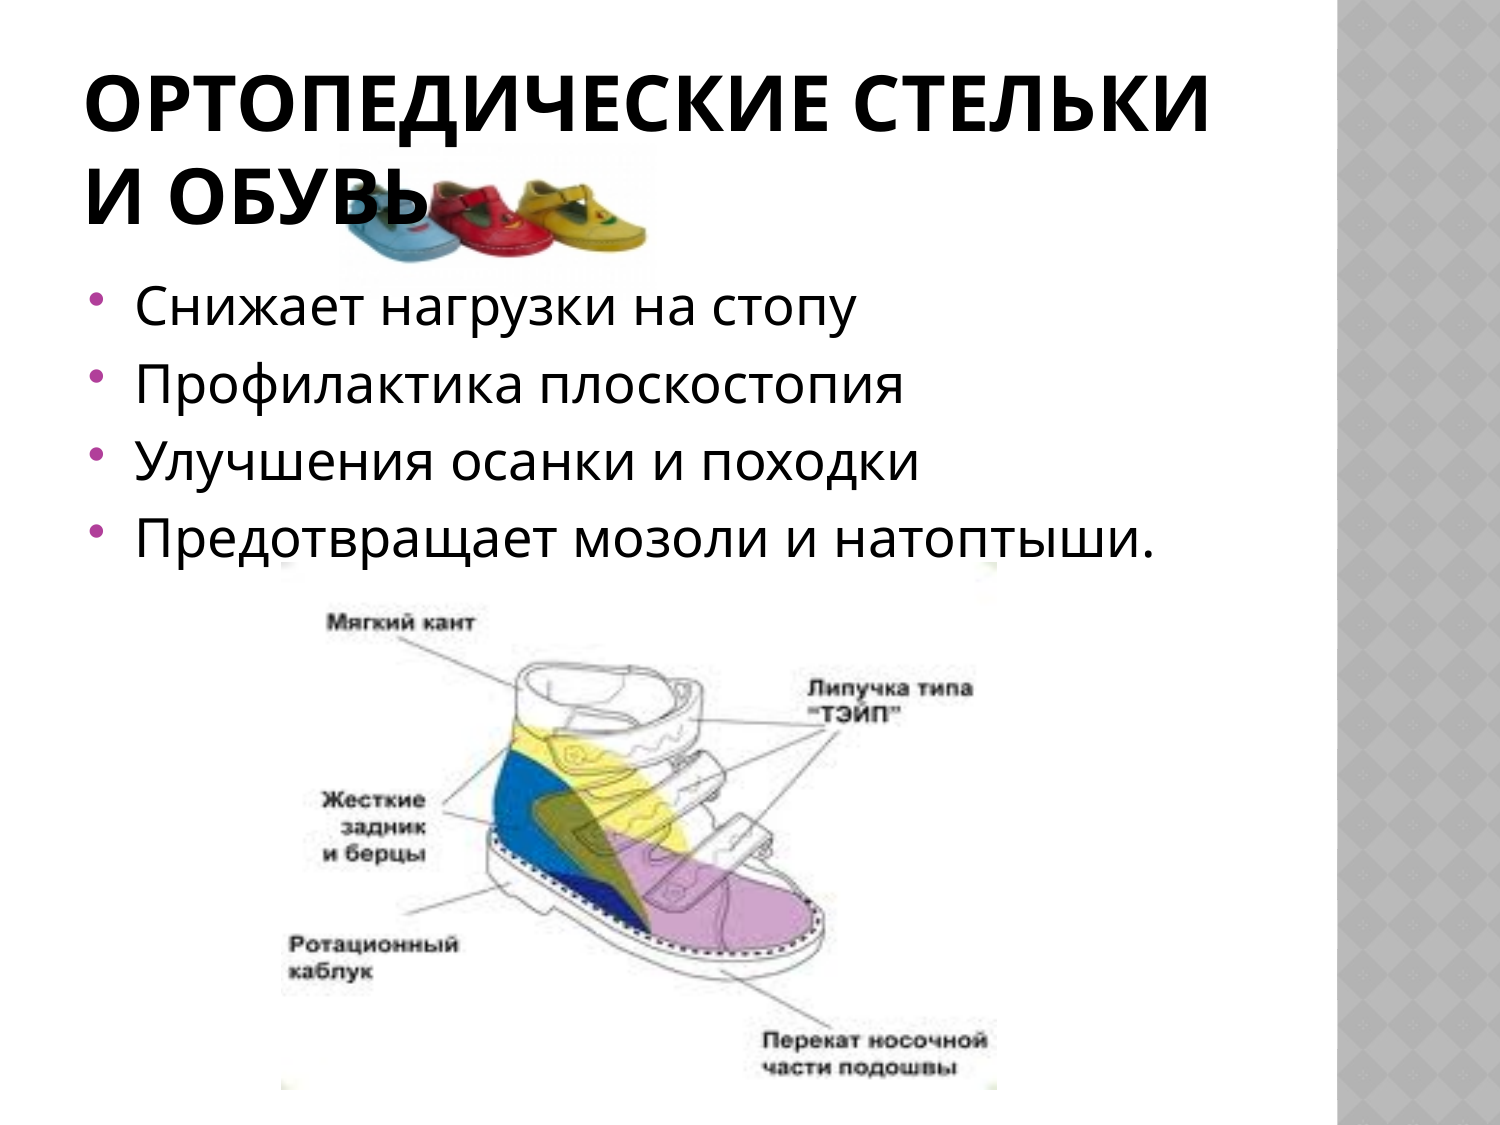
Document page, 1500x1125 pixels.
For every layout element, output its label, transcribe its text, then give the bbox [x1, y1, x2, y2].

list Снижает нагрузки на стопу Профилактика плоскостопия Улучшения осанки и походки Предотвращает мозоли и натоптыши. [75, 264, 1263, 1059]
picture [339, 105, 657, 341]
picture [280, 561, 997, 1091]
title Ортопедические стельки и обувь [75, 52, 1263, 240]
